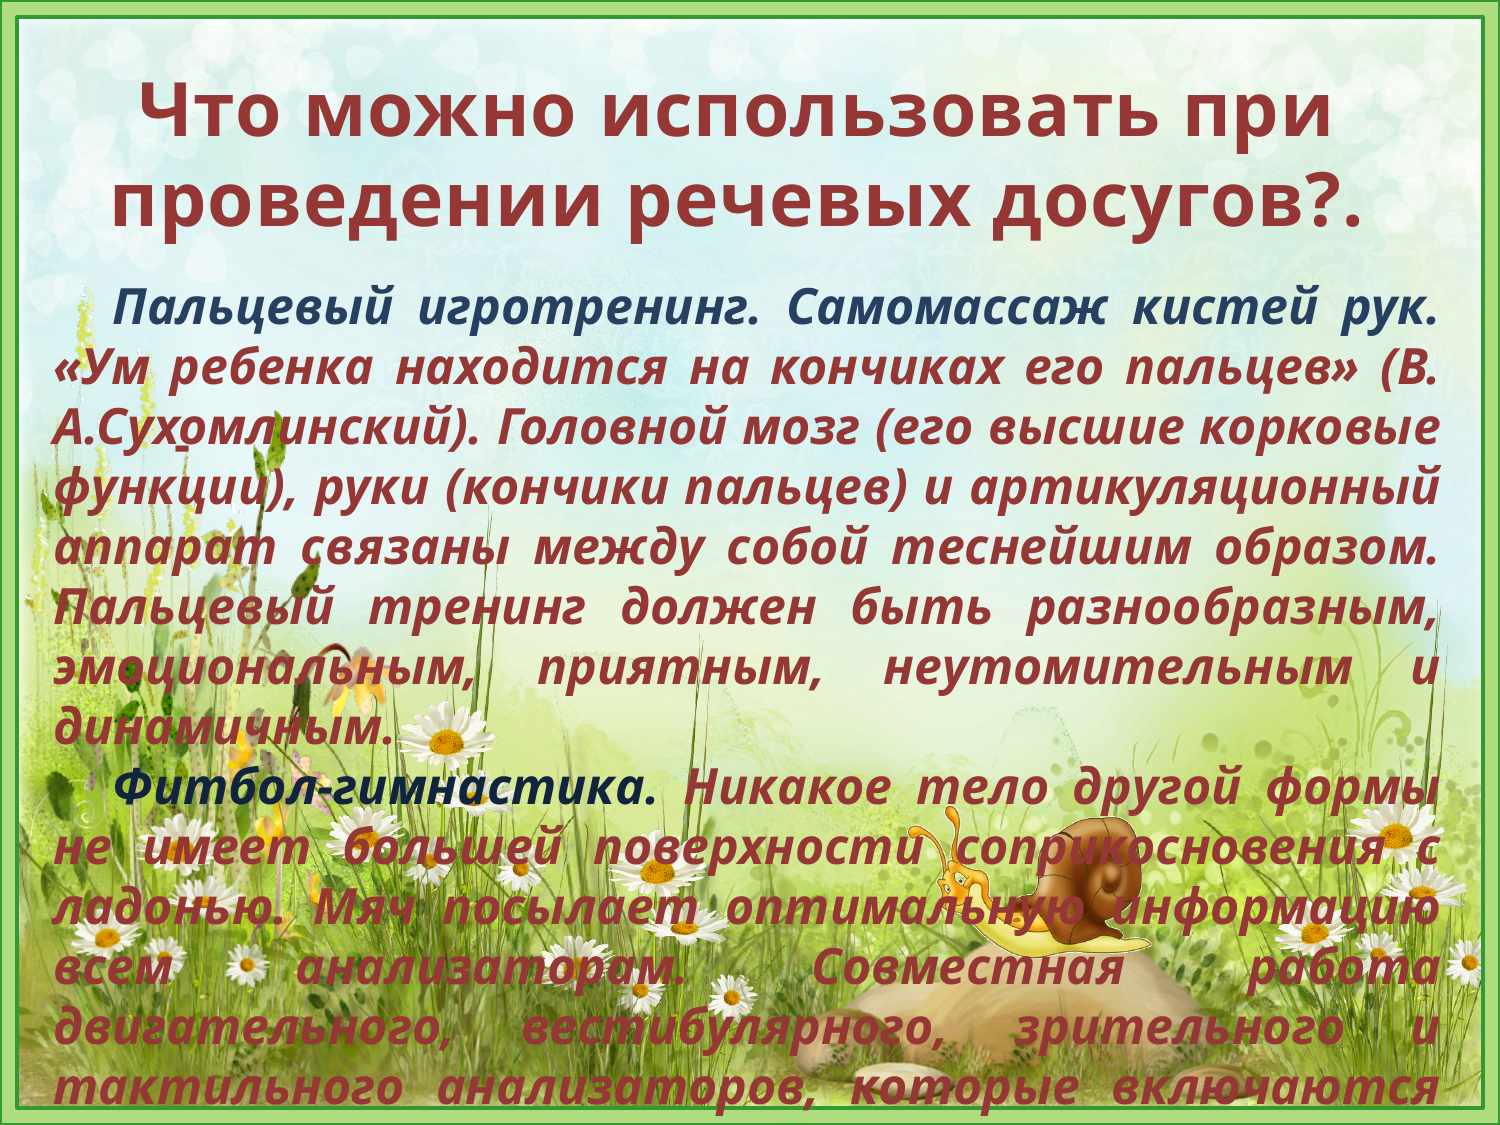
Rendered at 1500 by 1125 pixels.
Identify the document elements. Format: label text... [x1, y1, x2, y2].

text_box Что можно использовать при проведении речевых досугов?. [40, 54, 1436, 250]
text_box Пальцевый игротренинг. Самомассаж кистей рук. «Ум ребенка находится на кончиках его пальцев» (В. А.Сухомлинский). Головной мозг (его высшие корковые функции), руки (кончики пальцев) и артикуляционный аппарат связаны между собой теснейшим образом. Пальцевый тренинг должен быть разнообразным, эмоциональным, приятным, неутомительным и динамичным. Фитбол-гимнастика. Никакое тело другой формы не имеет большей поверхности соприкосновения с ладонью. Мяч посылает оптимальную информацию всем анализаторам. Совместная работа двигательного, вестибулярного, зрительного и тактильного анализаторов, которые включаются при выполнении упражнений с мячами, усиливает их эффект. [38, 267, 1457, 1125]
picture [19, 19, 1481, 1106]
